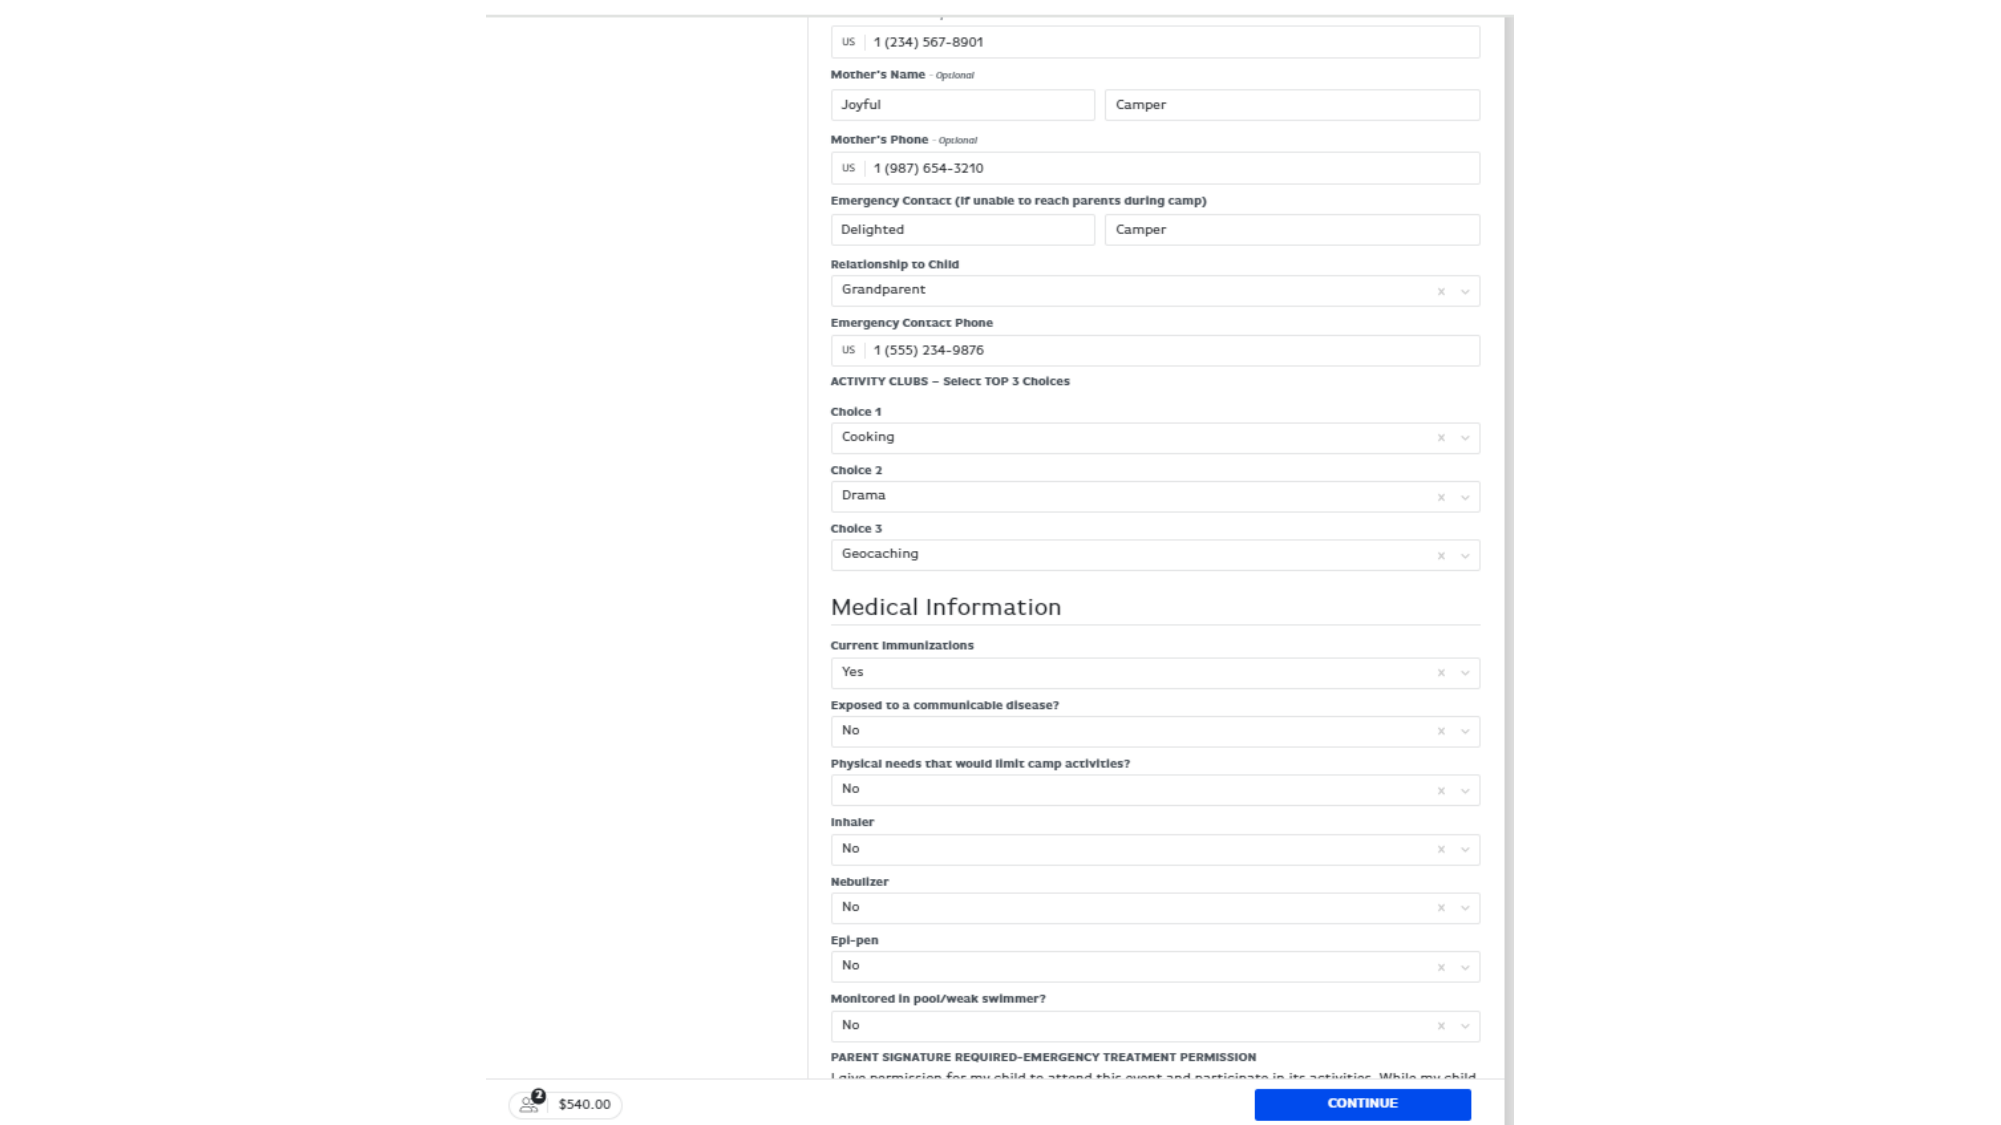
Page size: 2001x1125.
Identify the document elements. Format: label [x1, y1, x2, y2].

picture [486, 0, 1514, 1125]
